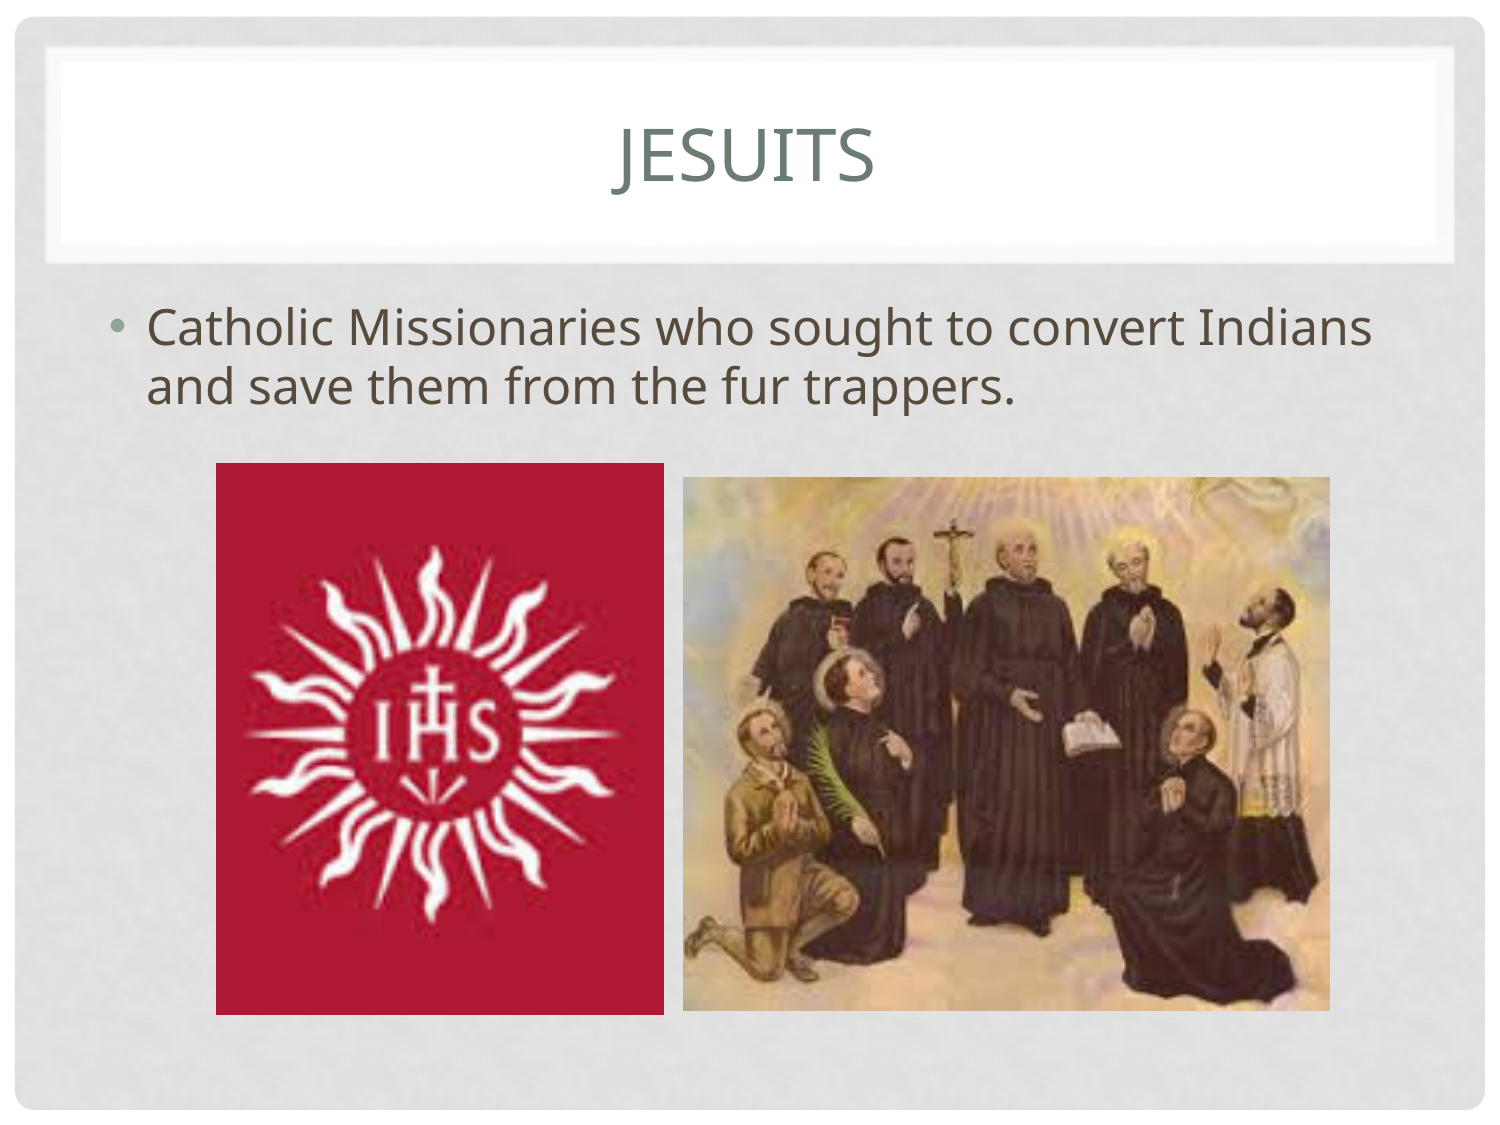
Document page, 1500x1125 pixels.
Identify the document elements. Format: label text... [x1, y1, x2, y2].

picture [216, 462, 664, 1016]
list Catholic Missionaries who sought to convert Indians and save them from the fur trappers. [75, 287, 1425, 1005]
picture [682, 476, 1330, 1012]
title Jesuits [69, 66, 1425, 238]
